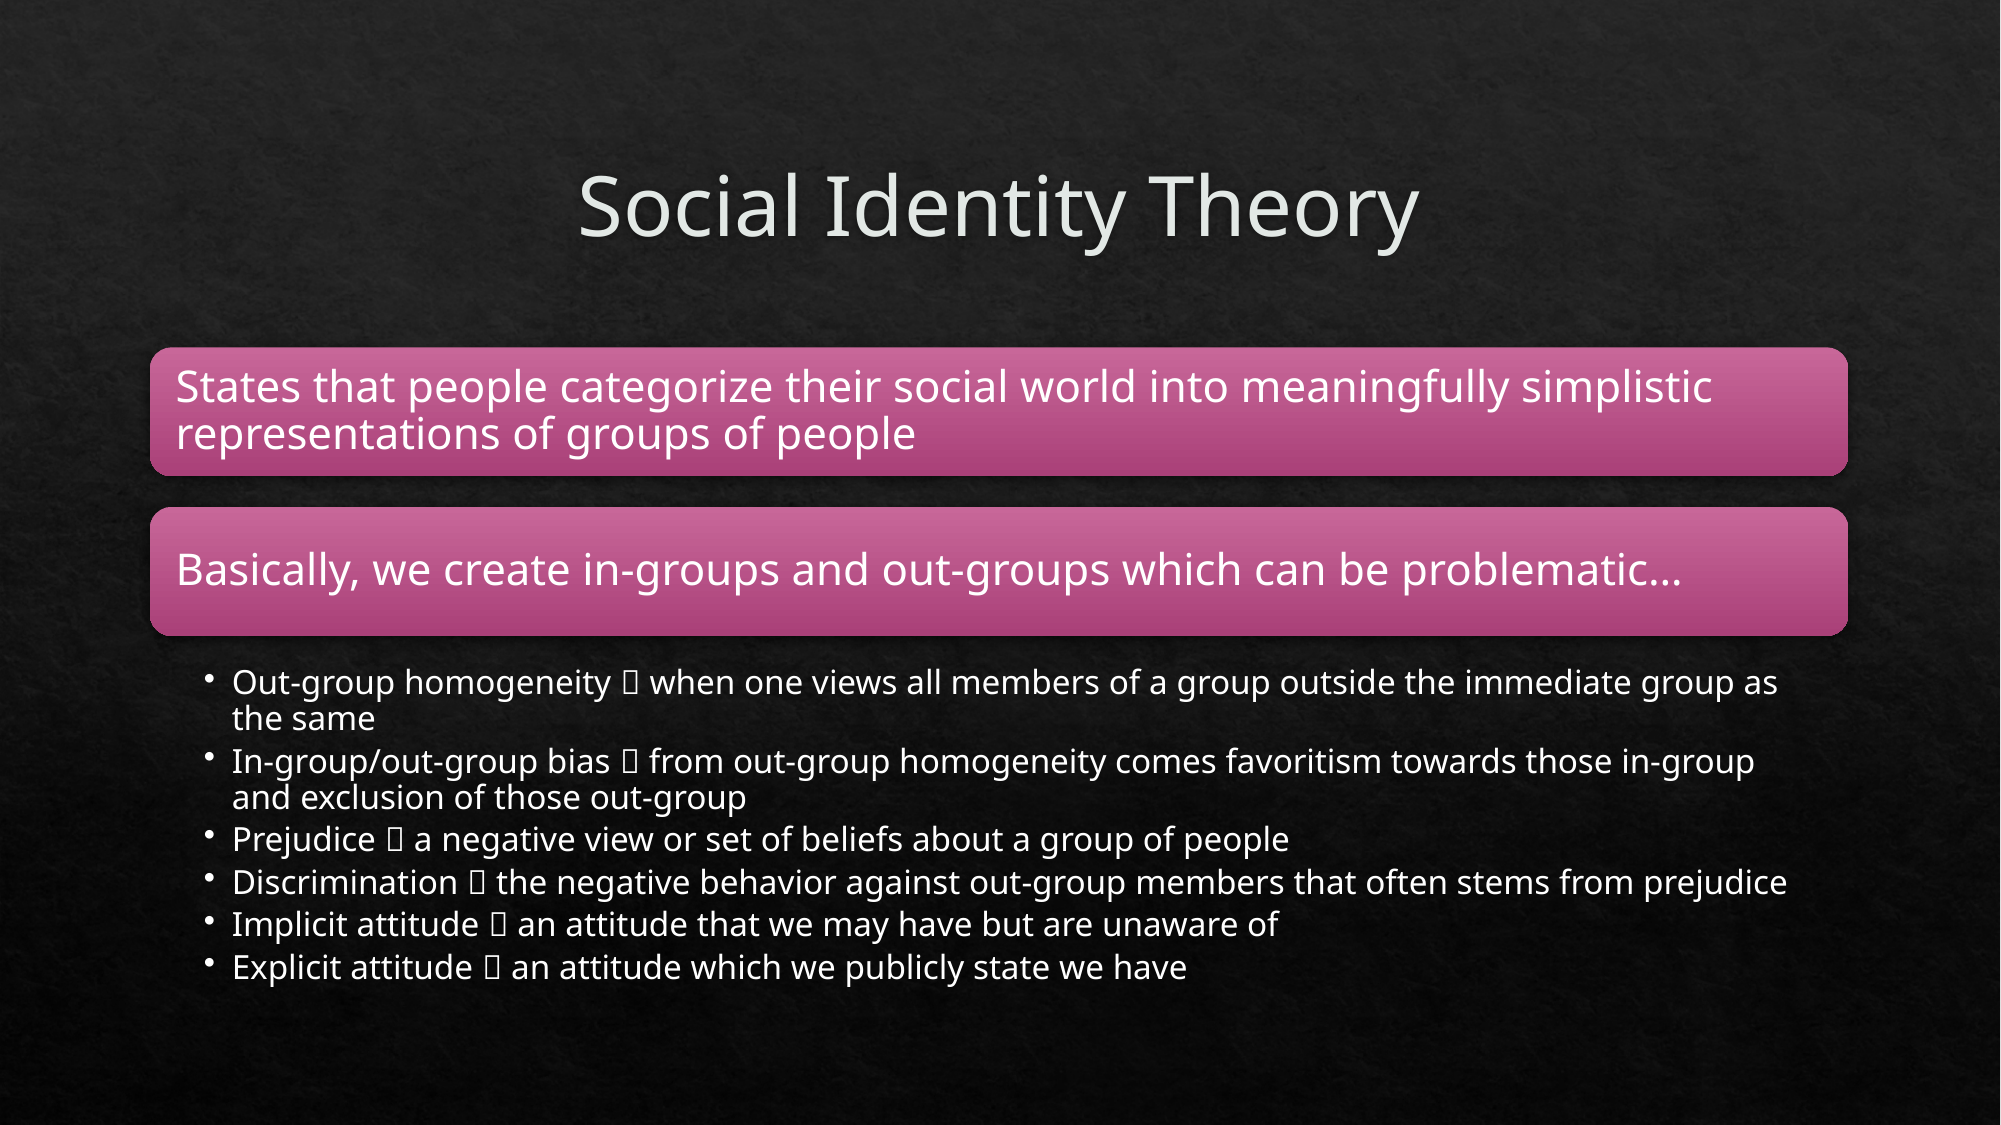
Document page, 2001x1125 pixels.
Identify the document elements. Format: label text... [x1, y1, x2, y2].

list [149, 340, 1849, 951]
title Social Identity Theory [149, 99, 1849, 307]
